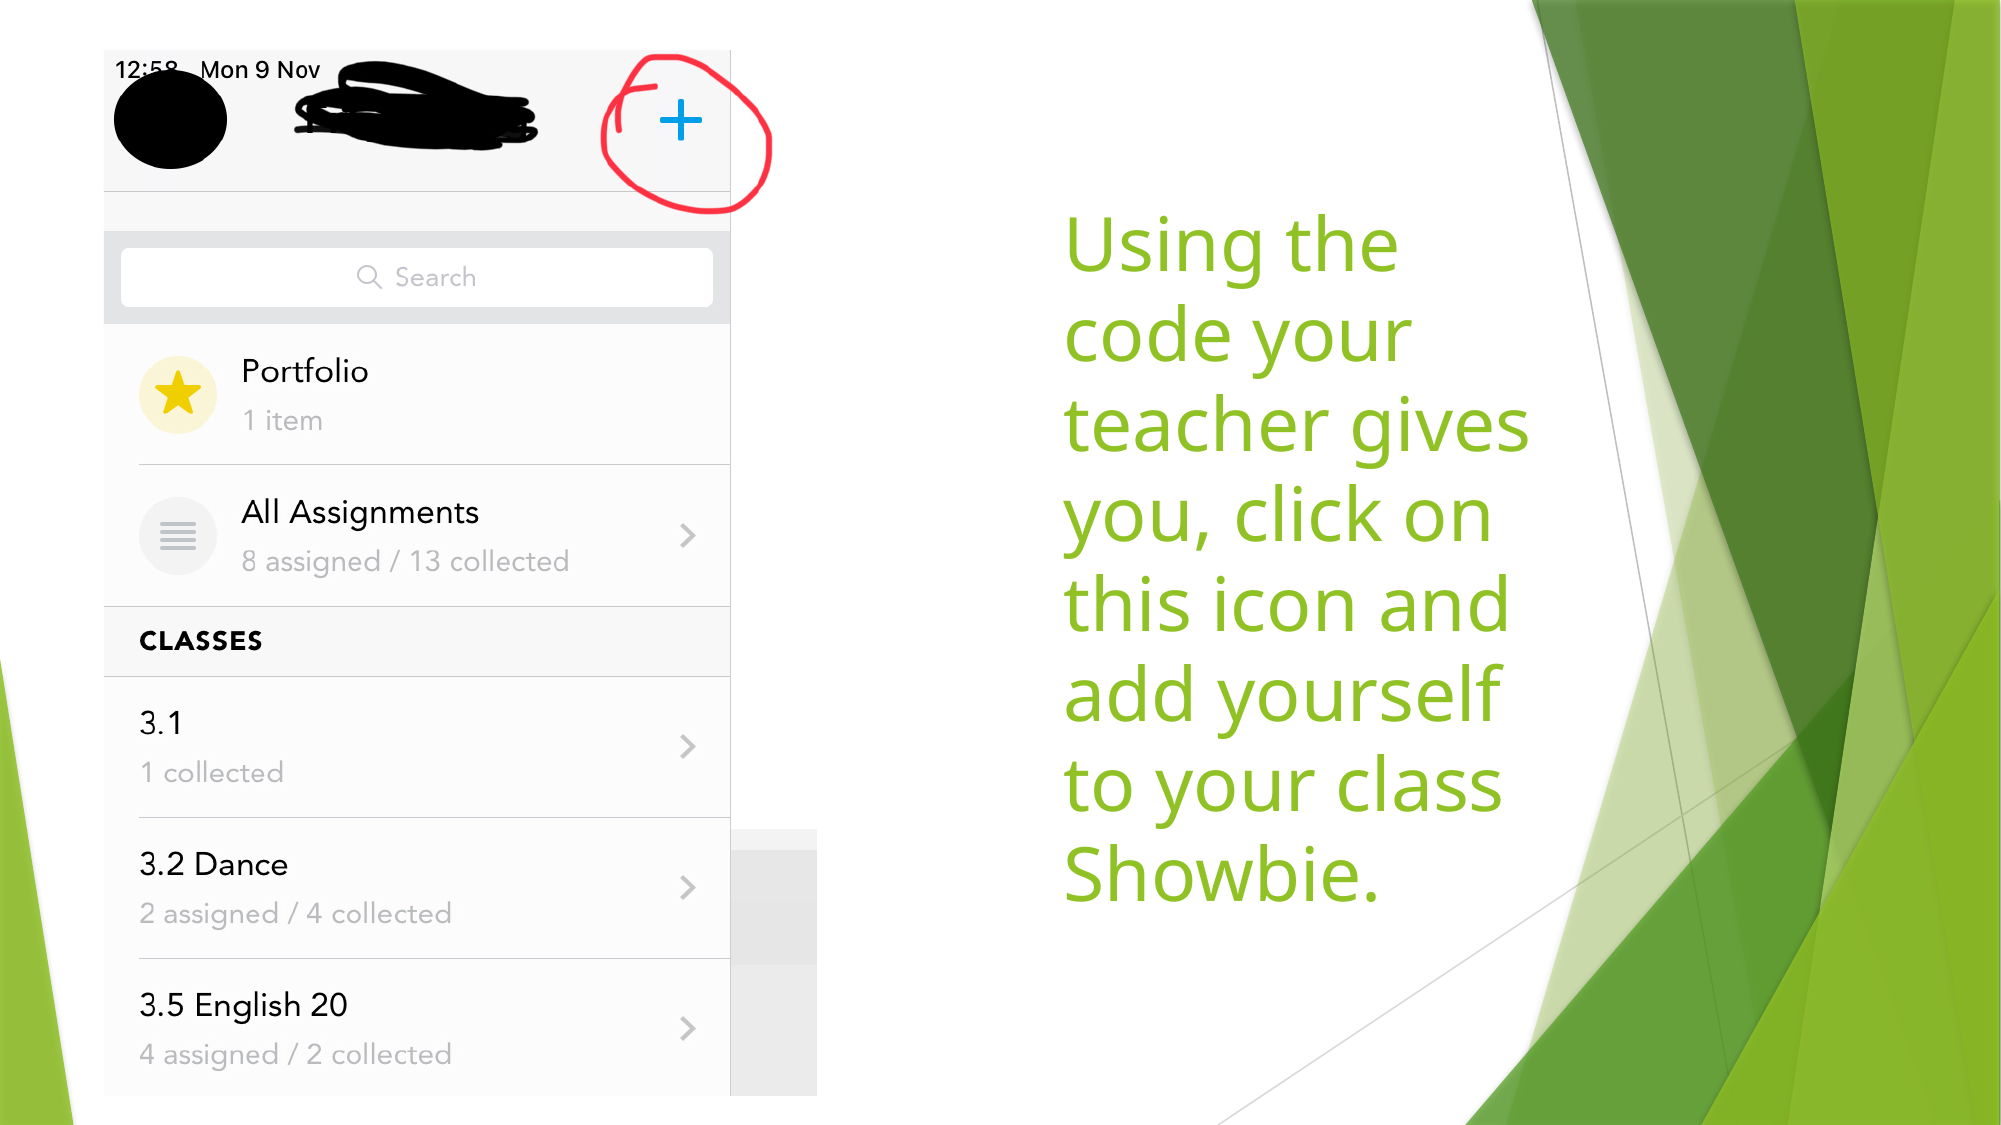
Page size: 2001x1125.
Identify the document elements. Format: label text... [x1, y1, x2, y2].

picture [103, 49, 818, 1096]
text_box Using the code your teacher gives you, click on this icon and add yourself to your class Showbie. [1048, 189, 1590, 385]
